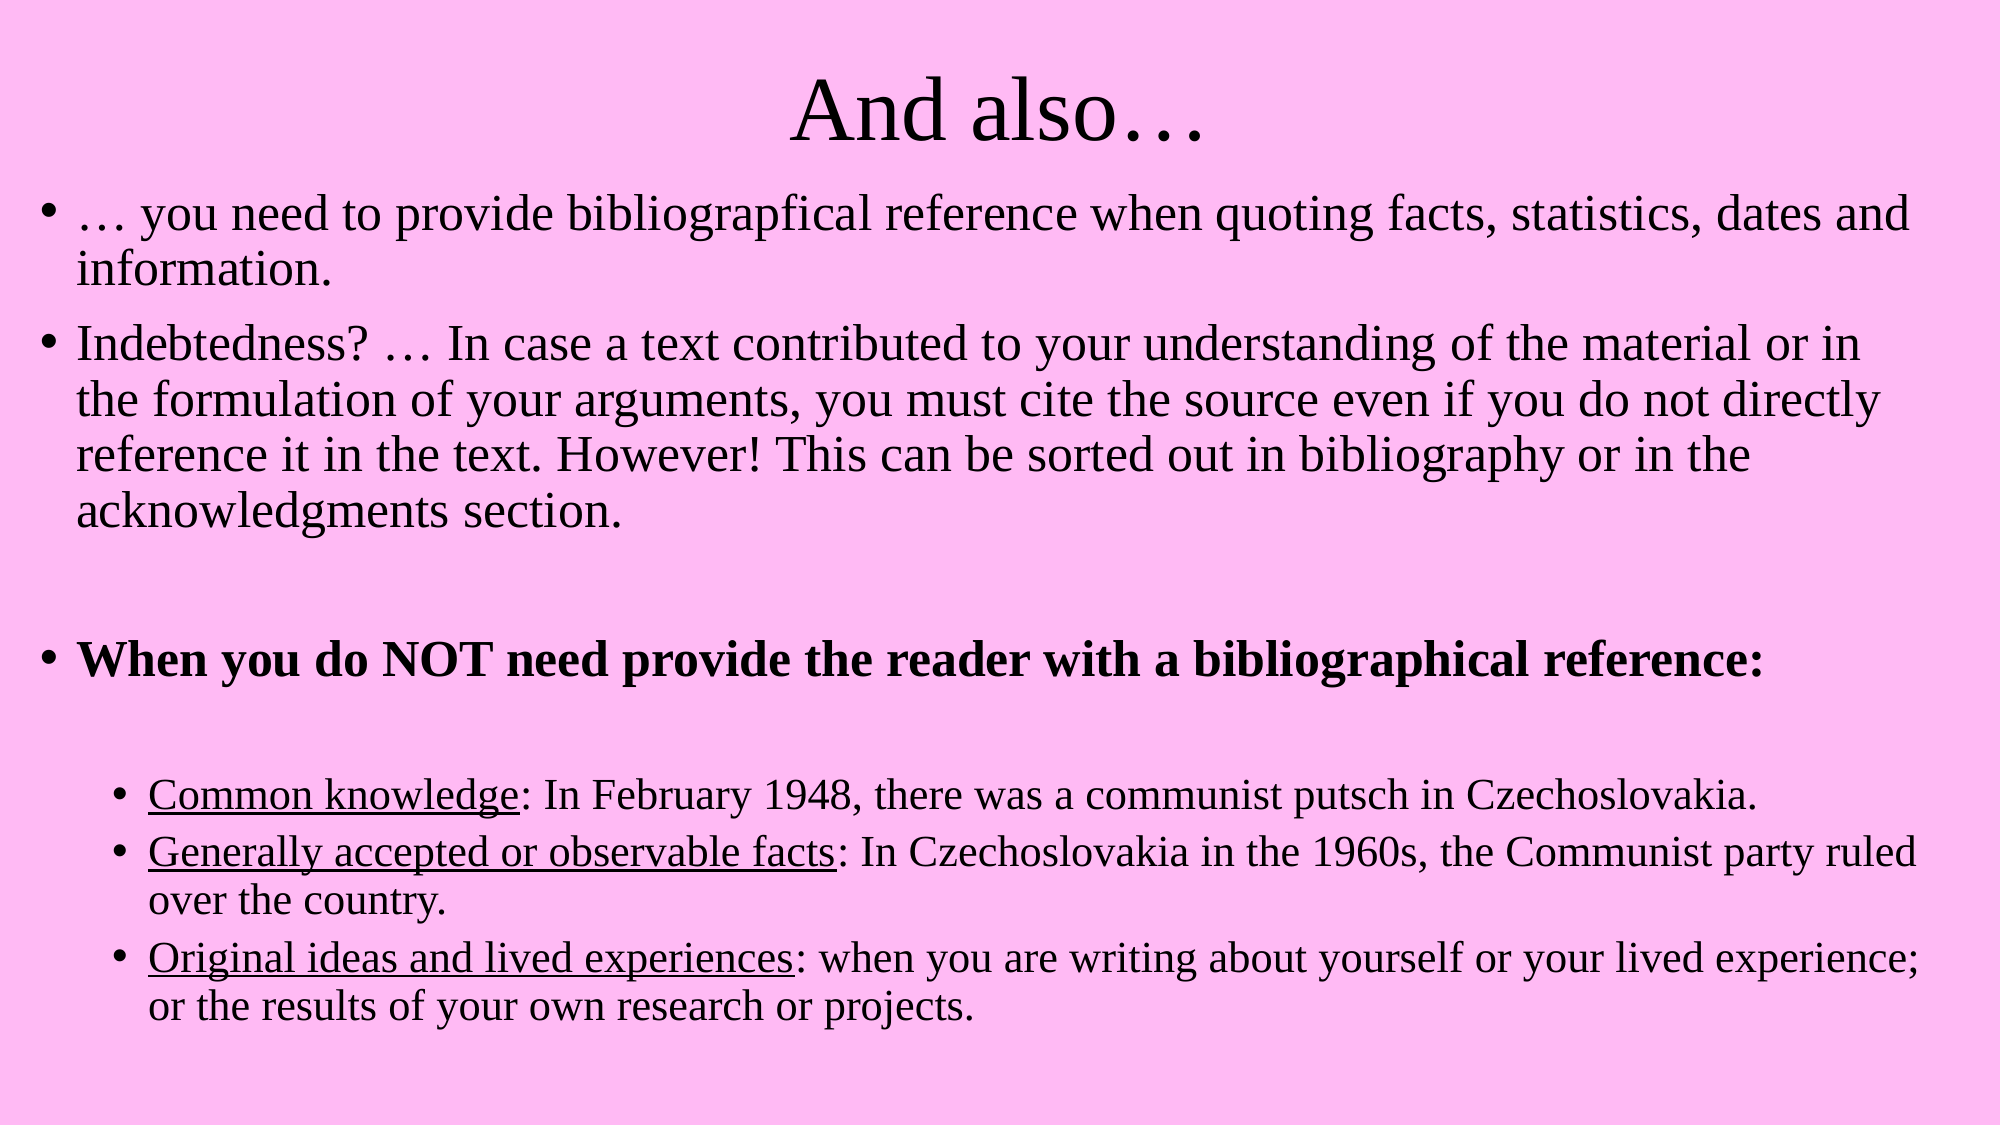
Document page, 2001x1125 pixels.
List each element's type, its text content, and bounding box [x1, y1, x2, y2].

title And also… [137, 1, 1863, 177]
list … you need to provide bibliograpfical reference when quoting facts, statistics, dates and information. Indebtedness? … In case a text contributed to your understanding of the material or in the formulation of your arguments, you must cite the source even if you do not directly reference it in the text. However! This can be sorted out in bibliography or in the acknowledgments section. When you do NOT need provide the reader with a bibliographical reference: Common knowledge: In February 1948, there was a communist putsch in Czechoslovakia. Generally accepted or observable facts: In Czechoslovakia in the 1960s, the Communist party ruled over the country. Original ideas and lived experiences: when you are writing about yourself or your lived experience; or the results of your own research or projects. [24, 177, 1939, 1042]
